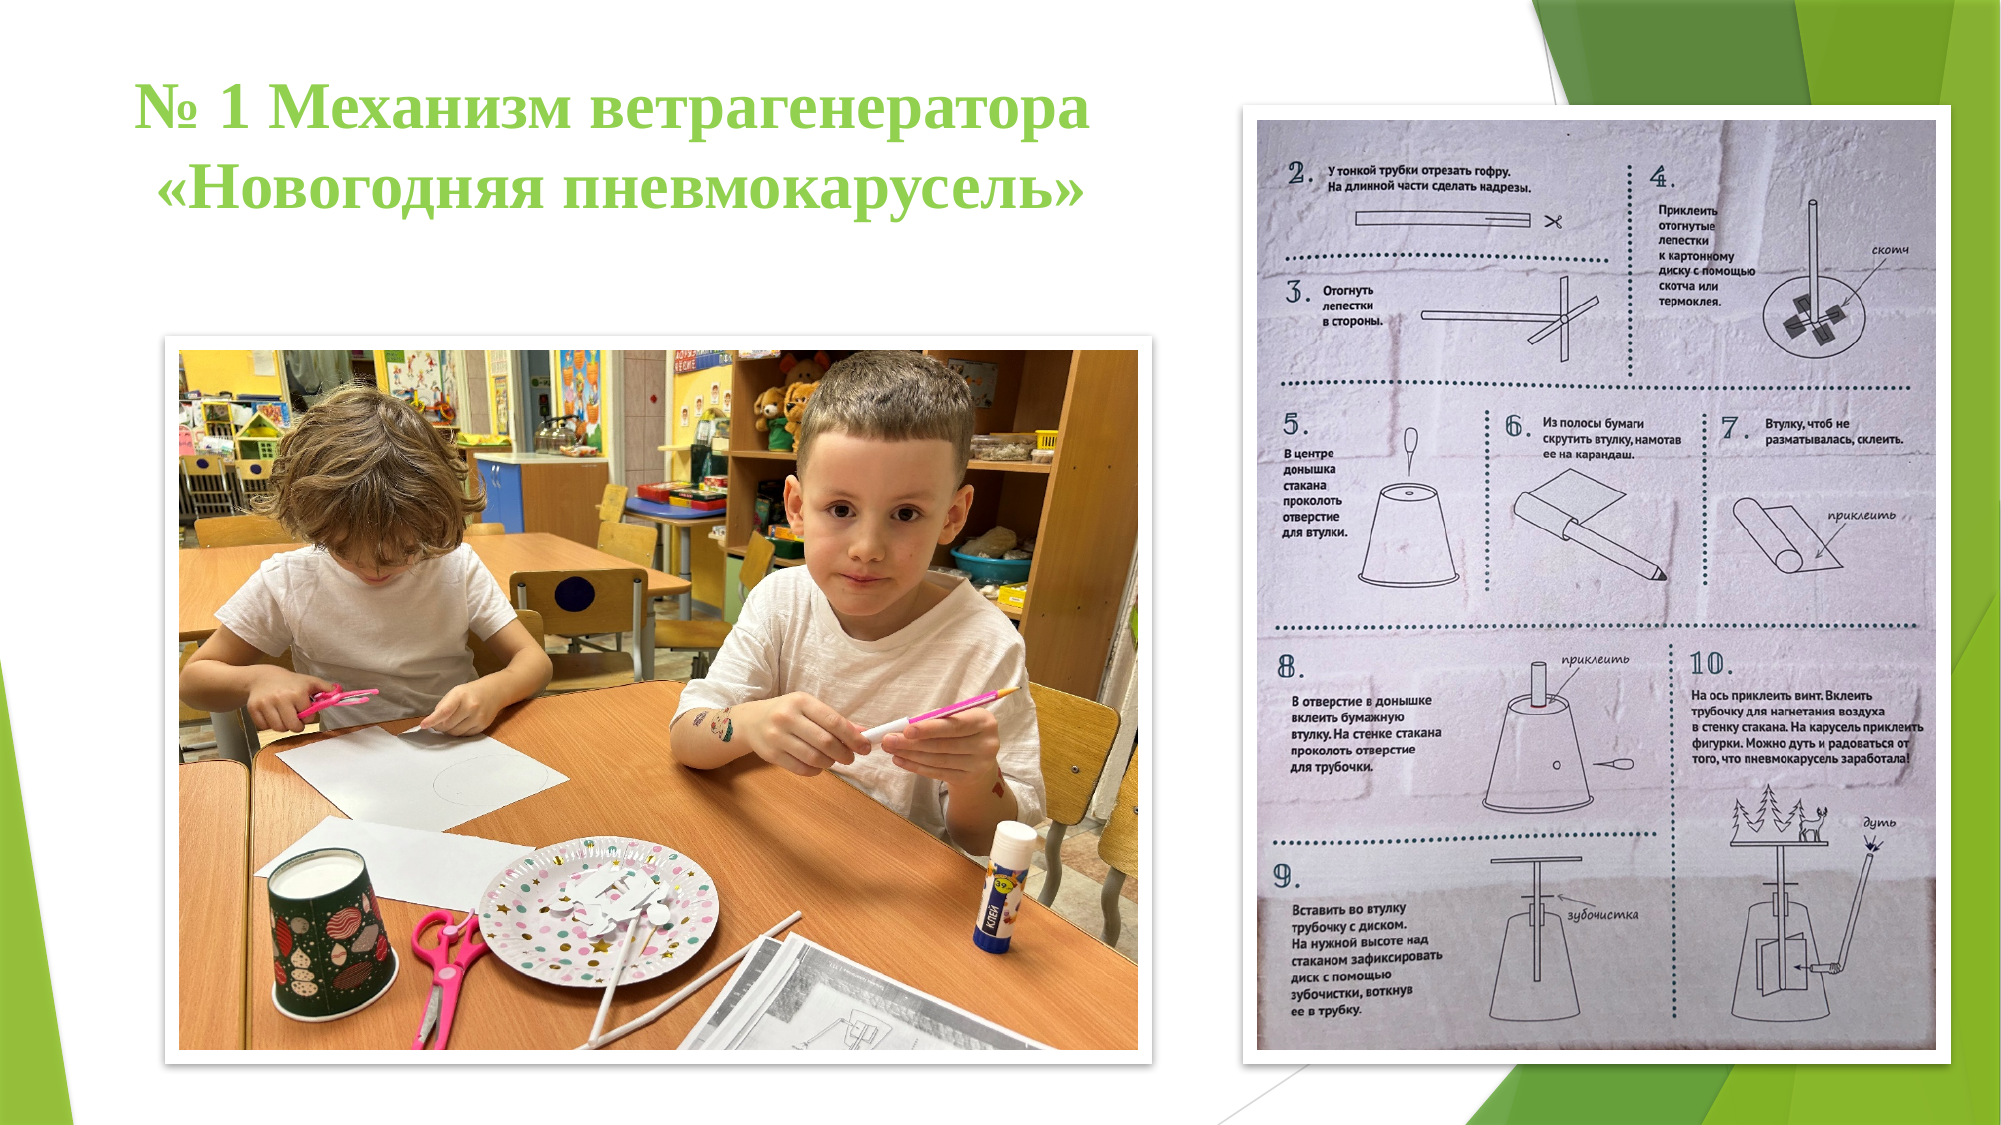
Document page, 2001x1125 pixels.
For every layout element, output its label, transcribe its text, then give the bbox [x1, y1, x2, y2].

text_box № 1 Механизм ветрагенератора «Новогодняя пневмокарусель» [81, 54, 1163, 229]
picture [1256, 119, 1937, 1051]
picture [178, 349, 1139, 1051]
